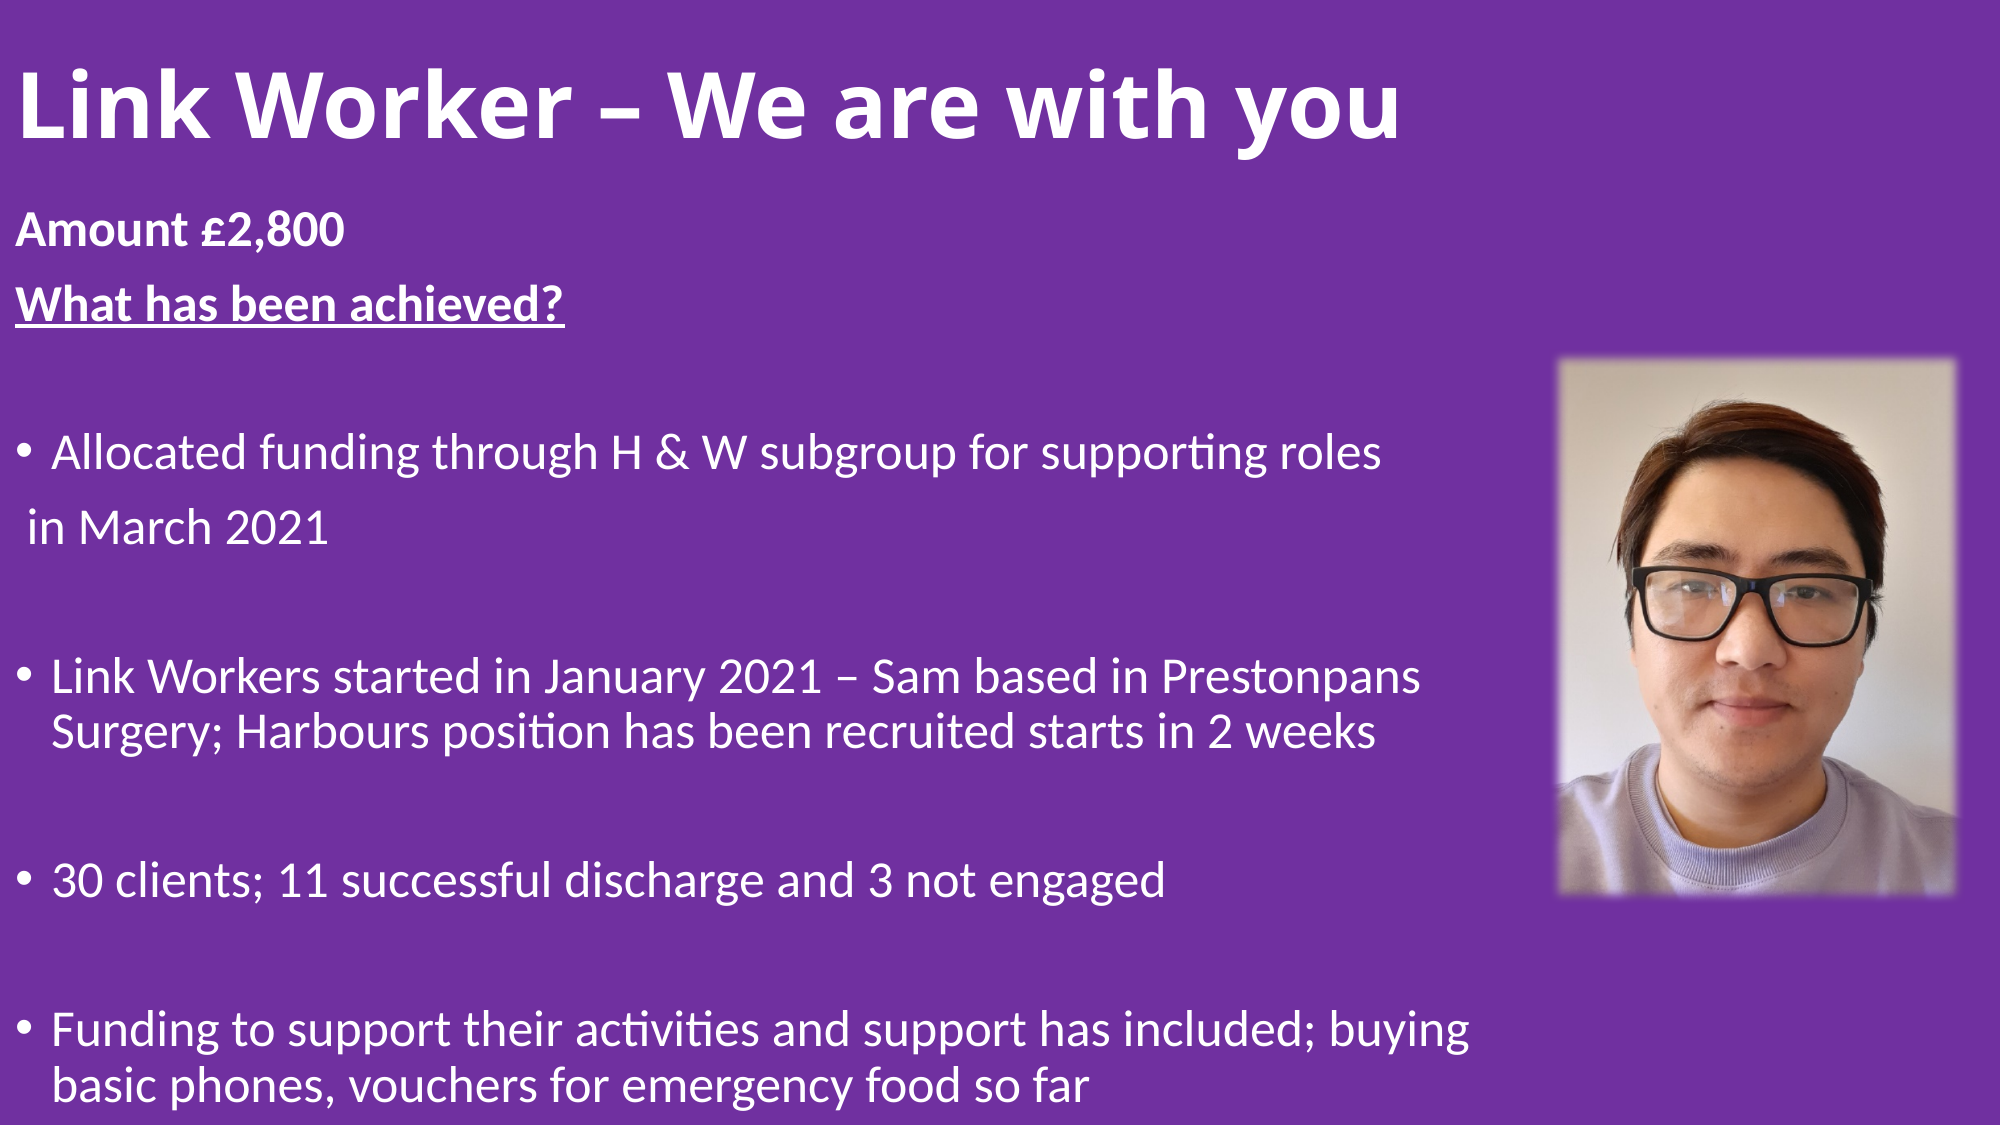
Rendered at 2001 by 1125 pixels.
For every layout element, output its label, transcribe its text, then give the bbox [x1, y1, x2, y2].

picture [1478, 360, 2000, 893]
list Amount £2,800 What has been achieved? Allocated funding through H & W subgroup for supporting roles in March 2021 Link Workers started in January 2021 – Sam based in Prestonpans Surgery; Harbours position has been recruited starts in 2 weeks 30 clients; 11 successful discharge and 3 not engaged Funding to support their activities and support has included; buying basic phones, vouchers for emergency food so far [0, 194, 1570, 1125]
title Link Worker – We are with you [0, 0, 1725, 218]
